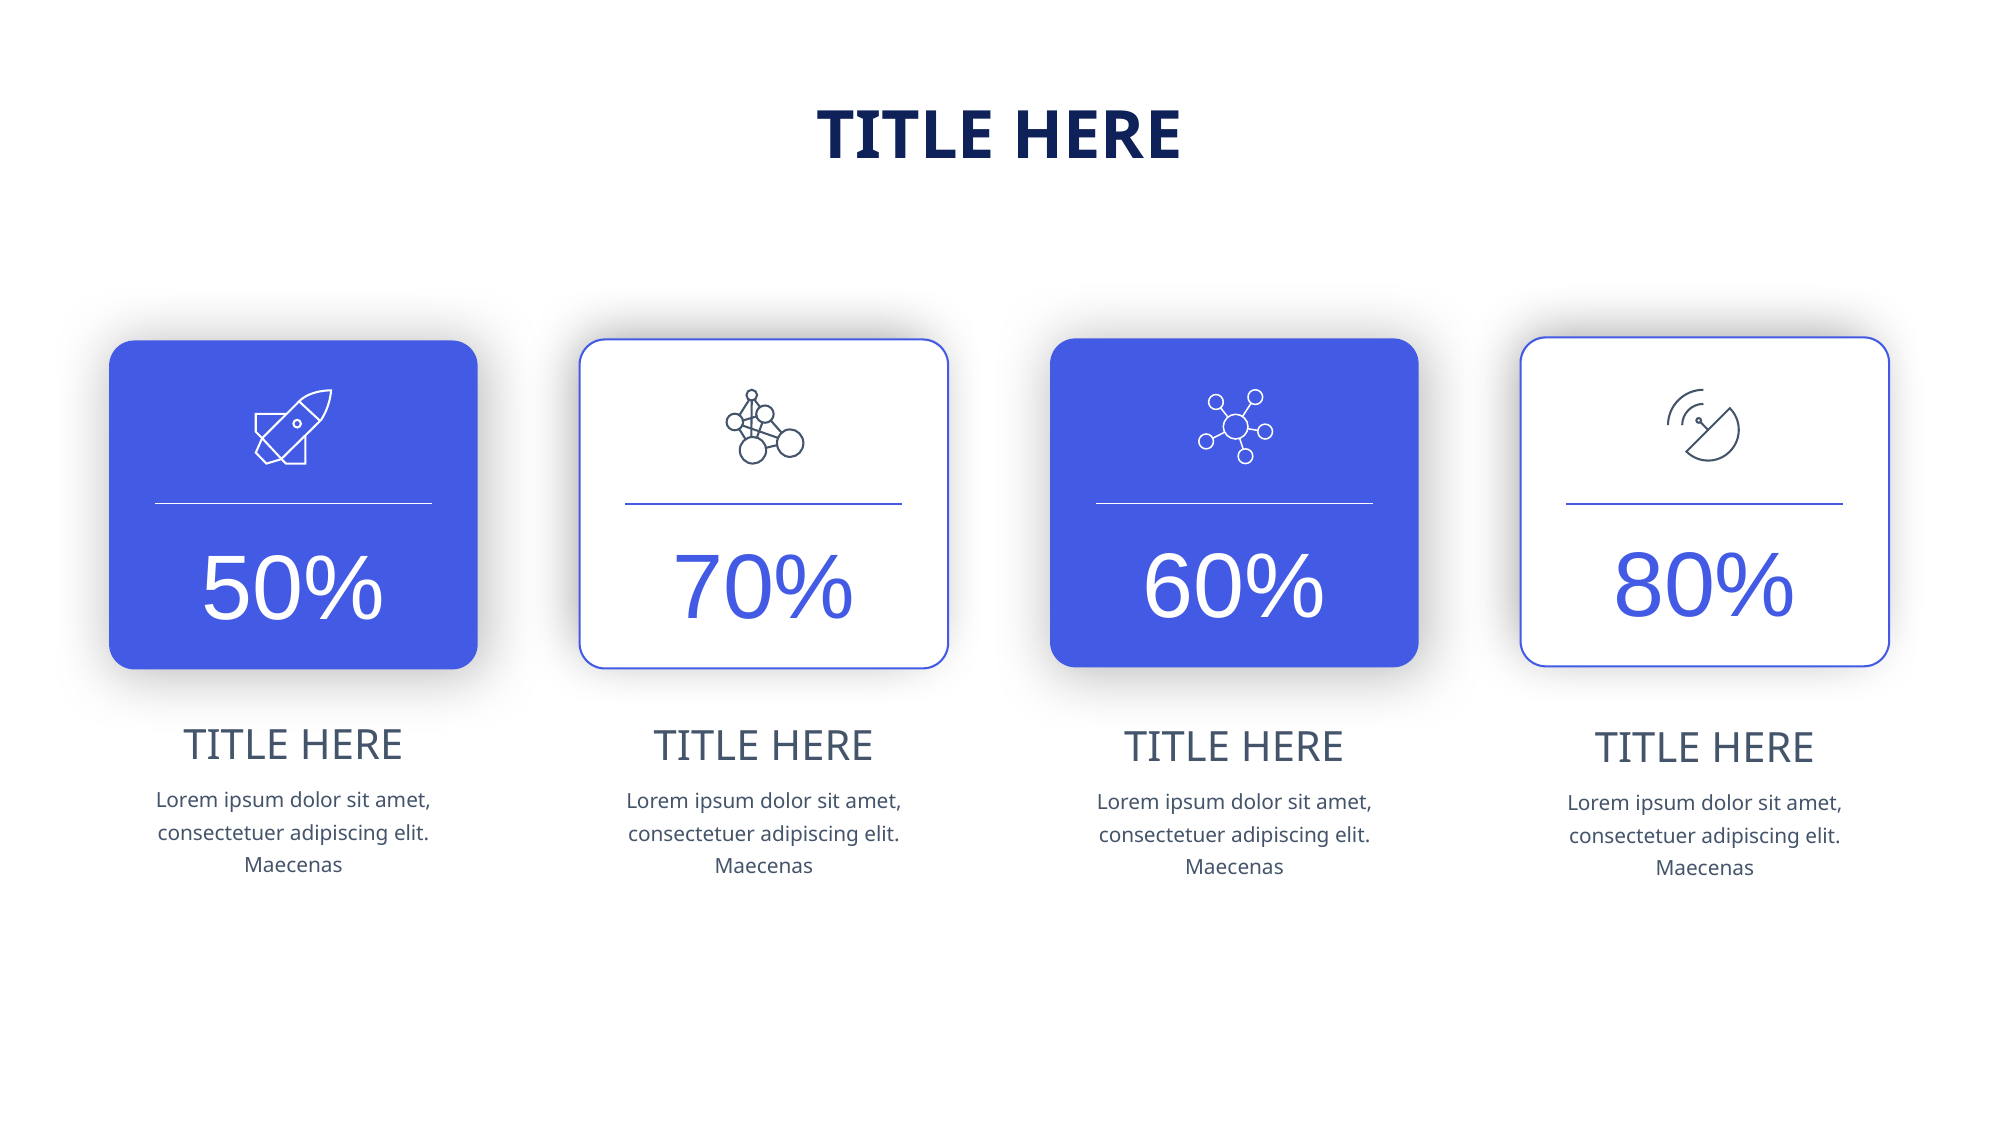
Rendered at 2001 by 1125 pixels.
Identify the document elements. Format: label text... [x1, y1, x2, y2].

text_box 60% [1105, 518, 1363, 644]
text_box [1198, 389, 1273, 464]
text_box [1532, 713, 1878, 886]
text_box [108, 339, 479, 671]
text_box 70% [635, 519, 893, 645]
text_box 50% [164, 520, 422, 646]
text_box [1061, 712, 1408, 885]
text_box [1519, 336, 1891, 668]
text_box [726, 389, 804, 464]
text_box [1686, 408, 1739, 461]
text_box [255, 390, 332, 464]
text_box [1049, 337, 1420, 669]
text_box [591, 711, 937, 884]
list TITLE HERE [750, 84, 1250, 181]
text_box 80% [1576, 517, 1834, 643]
text_box [578, 338, 950, 670]
text_box [1668, 389, 1704, 426]
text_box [120, 710, 467, 883]
